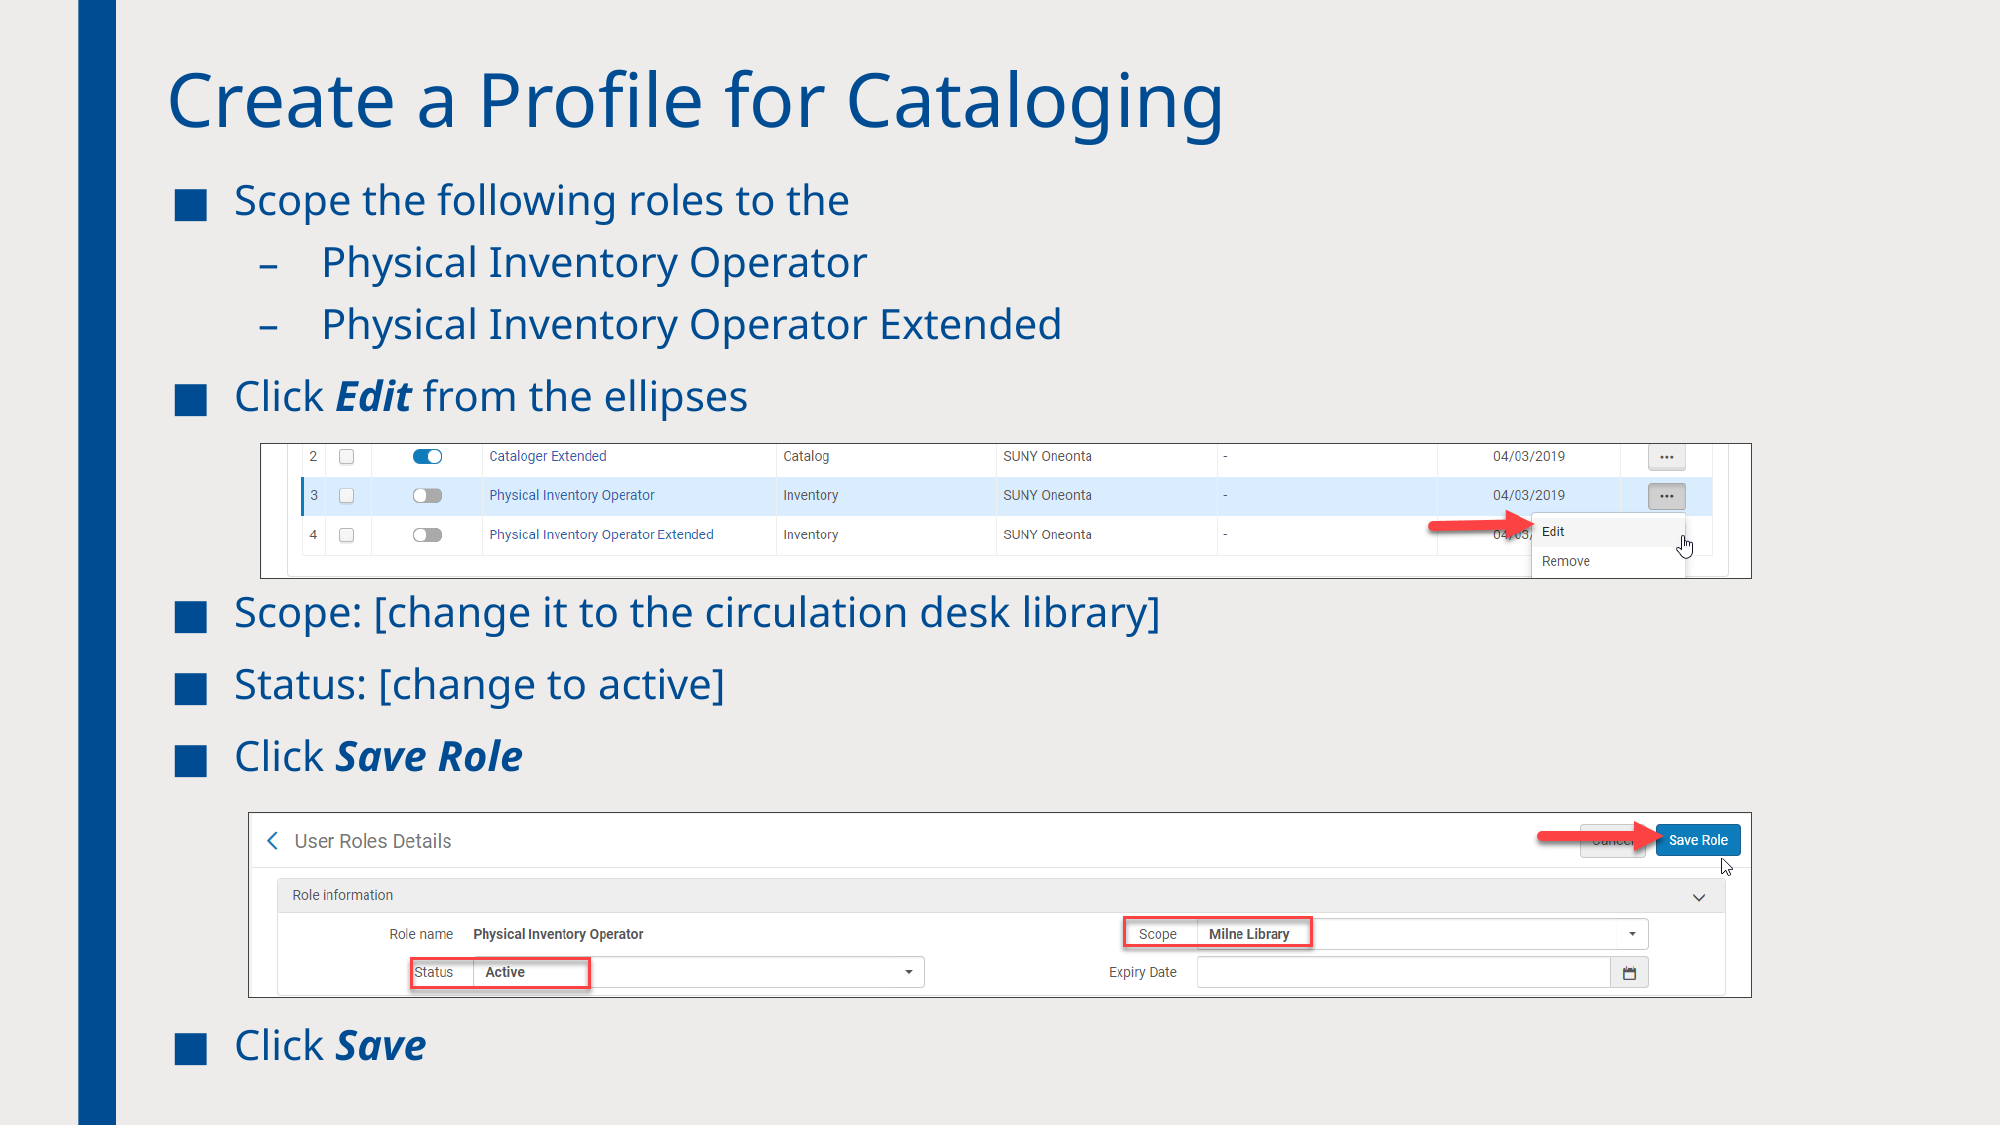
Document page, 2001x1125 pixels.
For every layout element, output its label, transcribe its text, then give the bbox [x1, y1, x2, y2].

title Create a Profile for Cataloging [151, 56, 1788, 171]
picture [260, 443, 1752, 579]
picture [248, 812, 1752, 998]
list Scope the following roles to the Physical Inventory Operator Physical Inventory Operator Extended Click Edit from the ellipses Scope: [change it to the circulation desk library] Status: [change to active] Click Save Role Click Save [156, 170, 1805, 1086]
